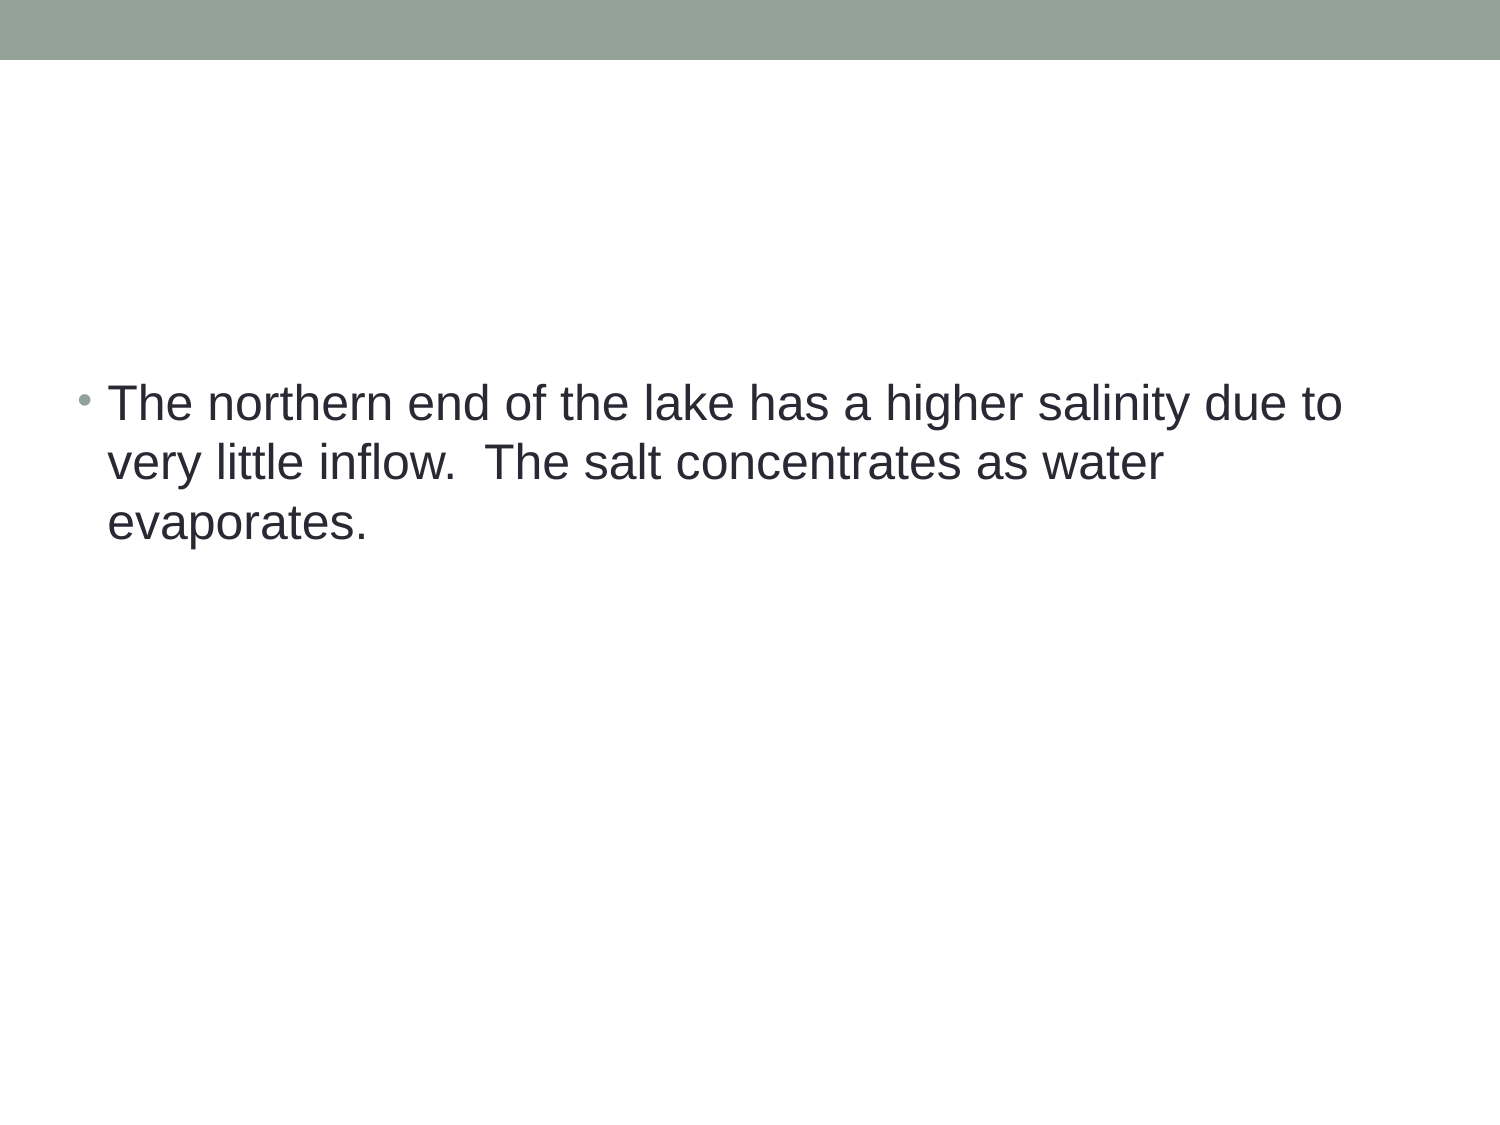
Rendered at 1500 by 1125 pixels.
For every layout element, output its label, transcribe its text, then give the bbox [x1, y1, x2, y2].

list The northern end of the lake has a higher salinity due to very little inflow. The salt concentrates as water evaporates. [62, 362, 1413, 925]
